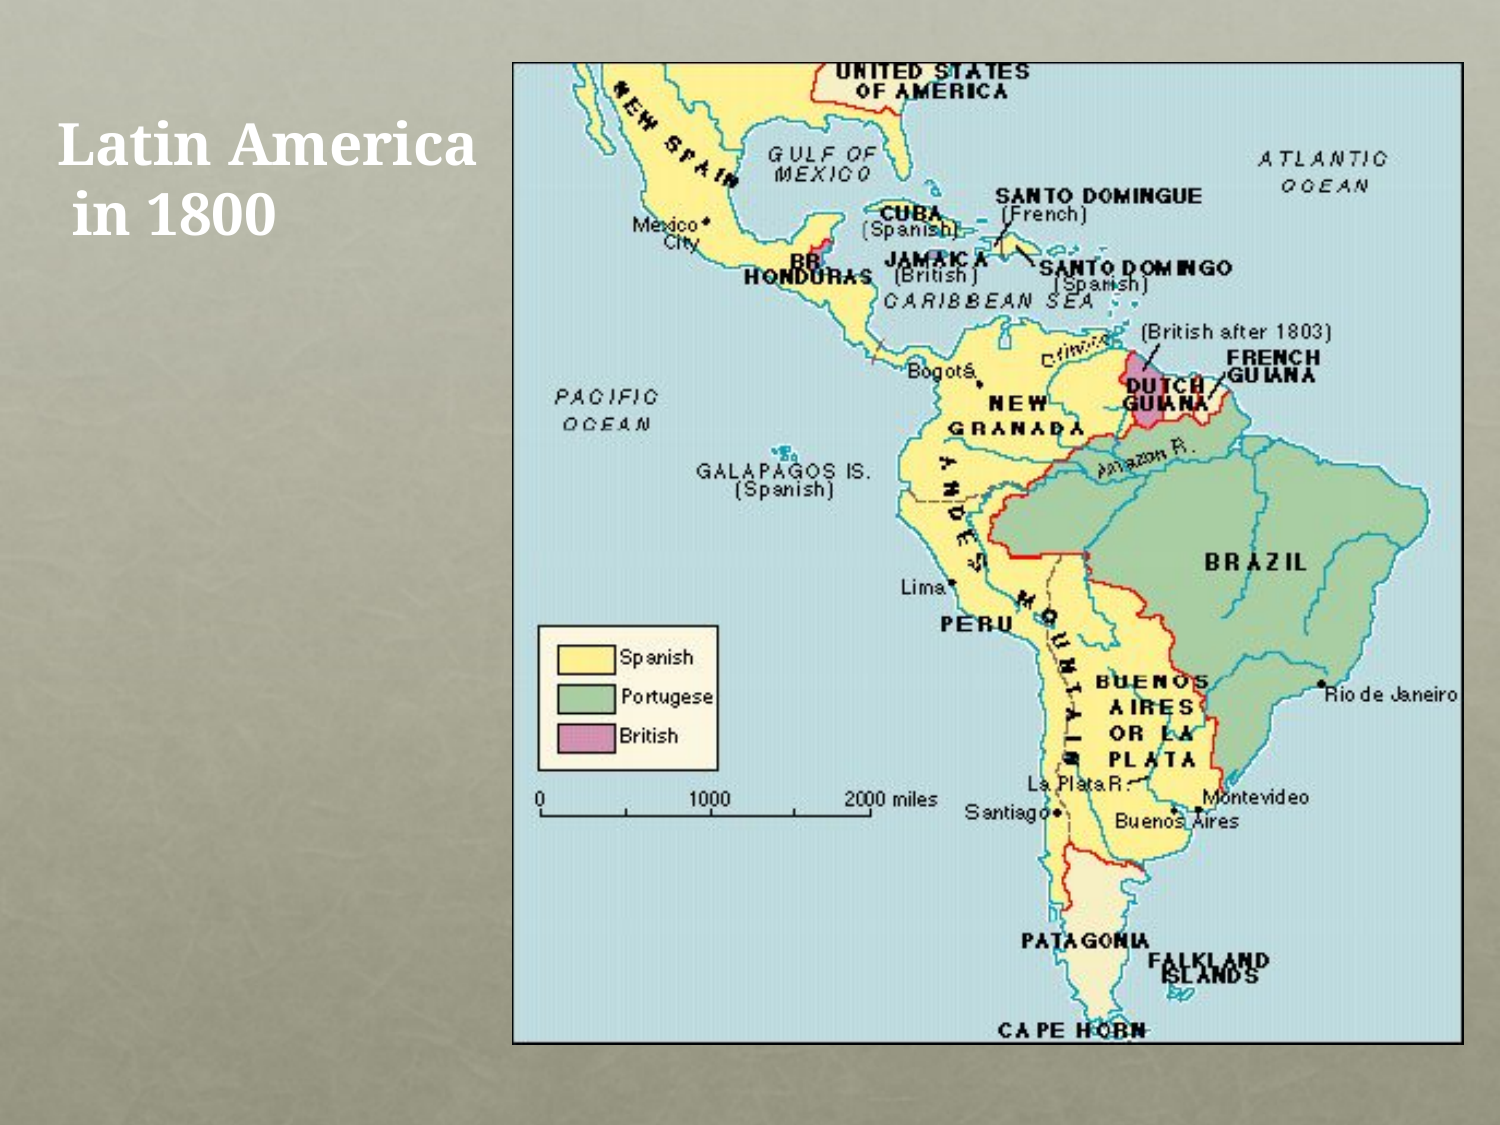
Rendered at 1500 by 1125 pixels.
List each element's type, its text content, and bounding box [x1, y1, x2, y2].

text_box Latin America in 1800 [42, 99, 495, 255]
picture [0, 0, 1500, 1125]
